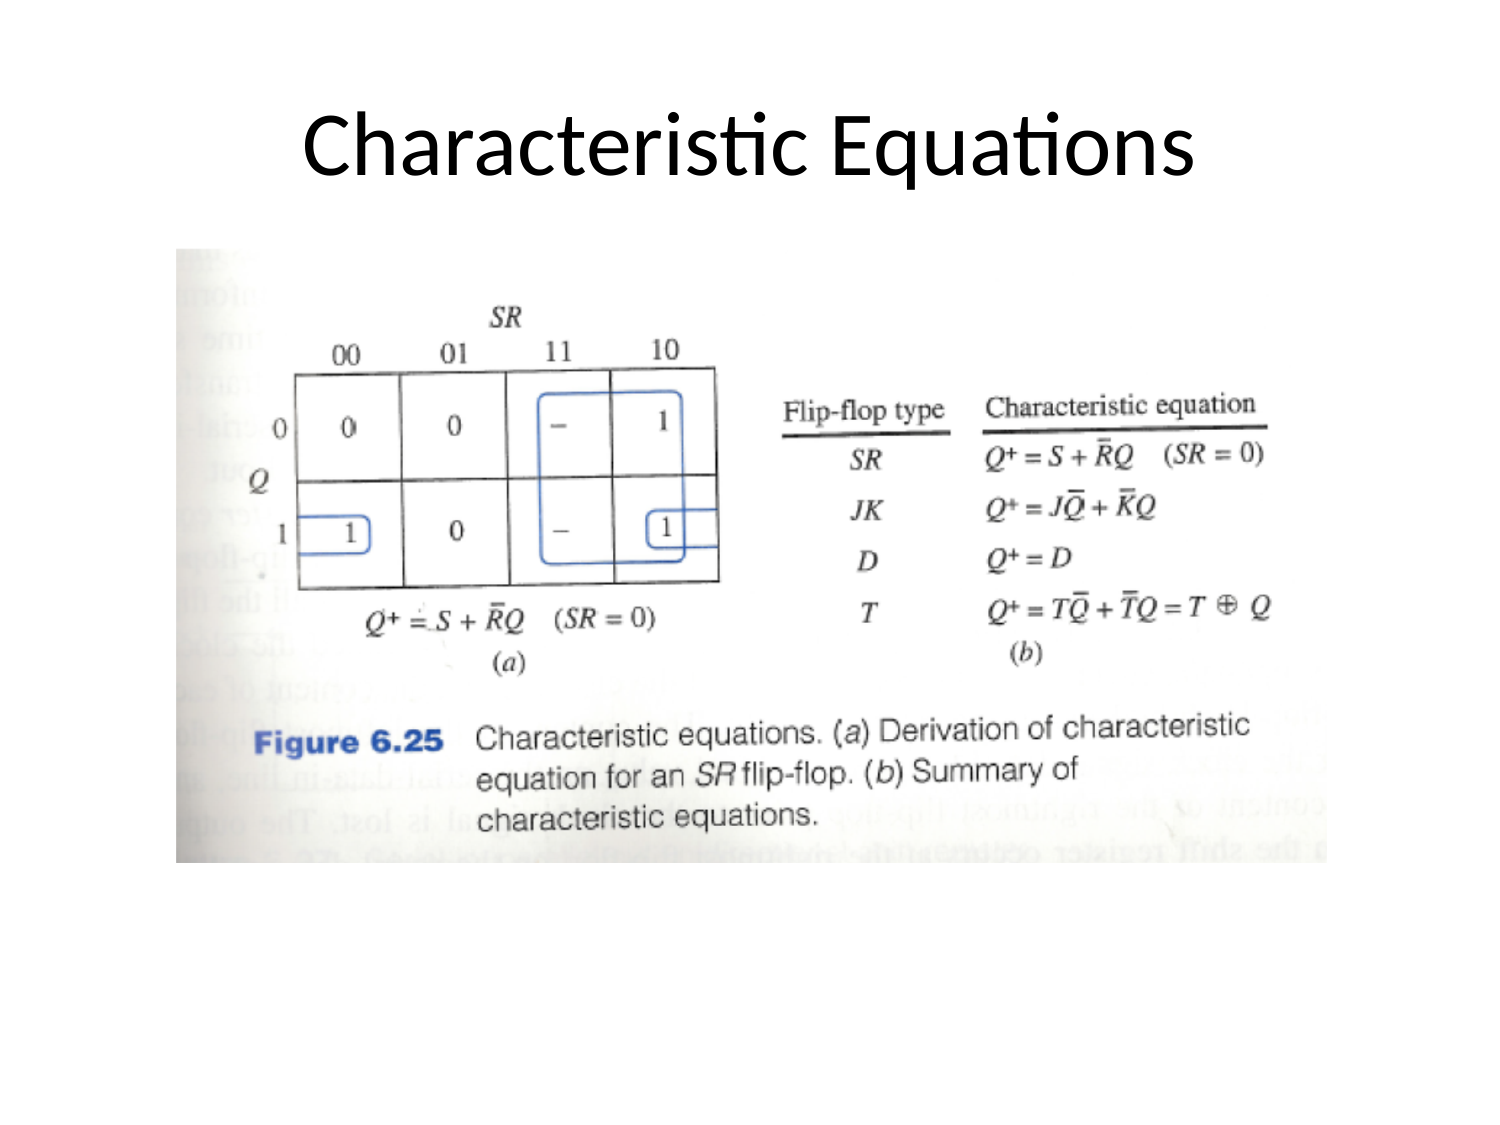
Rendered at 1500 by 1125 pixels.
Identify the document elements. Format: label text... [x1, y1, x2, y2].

title Characteristic Equations [1062, 45, 1425, 233]
picture [177, 0, 1326, 1125]
title Characteristic Equations [75, 45, 438, 233]
